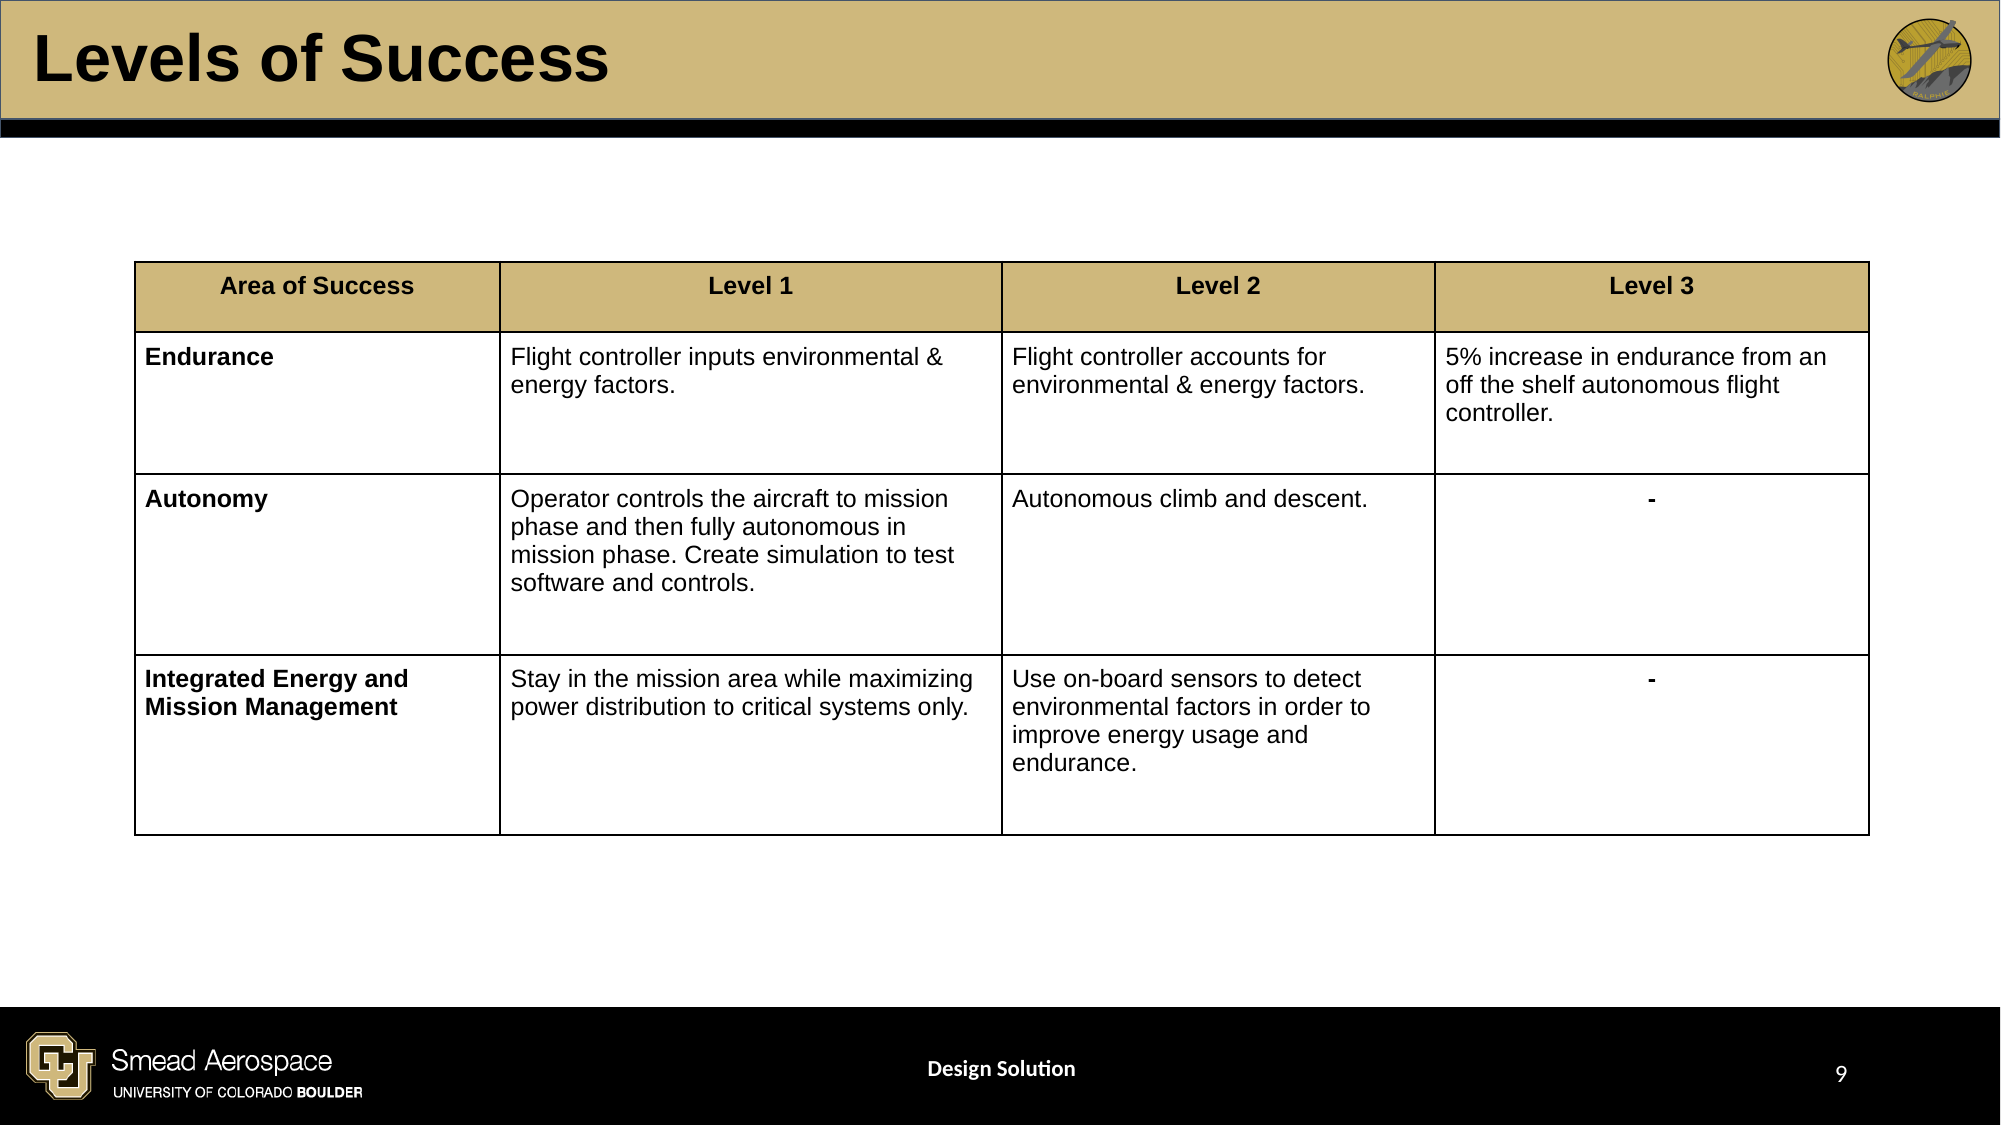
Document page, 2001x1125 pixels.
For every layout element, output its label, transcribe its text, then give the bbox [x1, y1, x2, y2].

table_header Area of Success [136, 263, 499, 331]
table_header Level 3 [1436, 263, 1868, 331]
table_cell Use on-board sensors to detect environmental factors in order to improve energy usage and endurance. [1003, 656, 1434, 834]
table_cell Operator controls the aircraft to mission phase and then fully autonomous in mission phase. Create simulation to test software and controls. [501, 475, 1001, 654]
table_cell Flight controller inputs environmental & energy factors. [501, 333, 1001, 473]
text_box Design Solution [3, 1008, 2000, 1125]
table_cell 5% increase in endurance from an off the shelf autonomous flight controller. [1436, 333, 1868, 473]
table_cell Stay in the mission area while maximizing power distribution to critical systems only. [501, 656, 1001, 834]
table_cell Autonomous climb and descent. [1003, 475, 1434, 654]
table_cell - [1436, 475, 1868, 654]
table_cell Autonomy [136, 475, 499, 654]
table_cell - [1436, 656, 1868, 834]
title Levels of Success [18, 0, 1744, 119]
table_header Level 2 [1003, 263, 1434, 331]
picture [1868, 0, 1991, 142]
table_cell Flight controller accounts for environmental & energy factors. [1003, 333, 1434, 473]
table_cell Integrated Energy and Mission Management [136, 656, 499, 834]
table_header Level 1 [501, 263, 1001, 331]
table_cell Endurance [136, 333, 499, 473]
